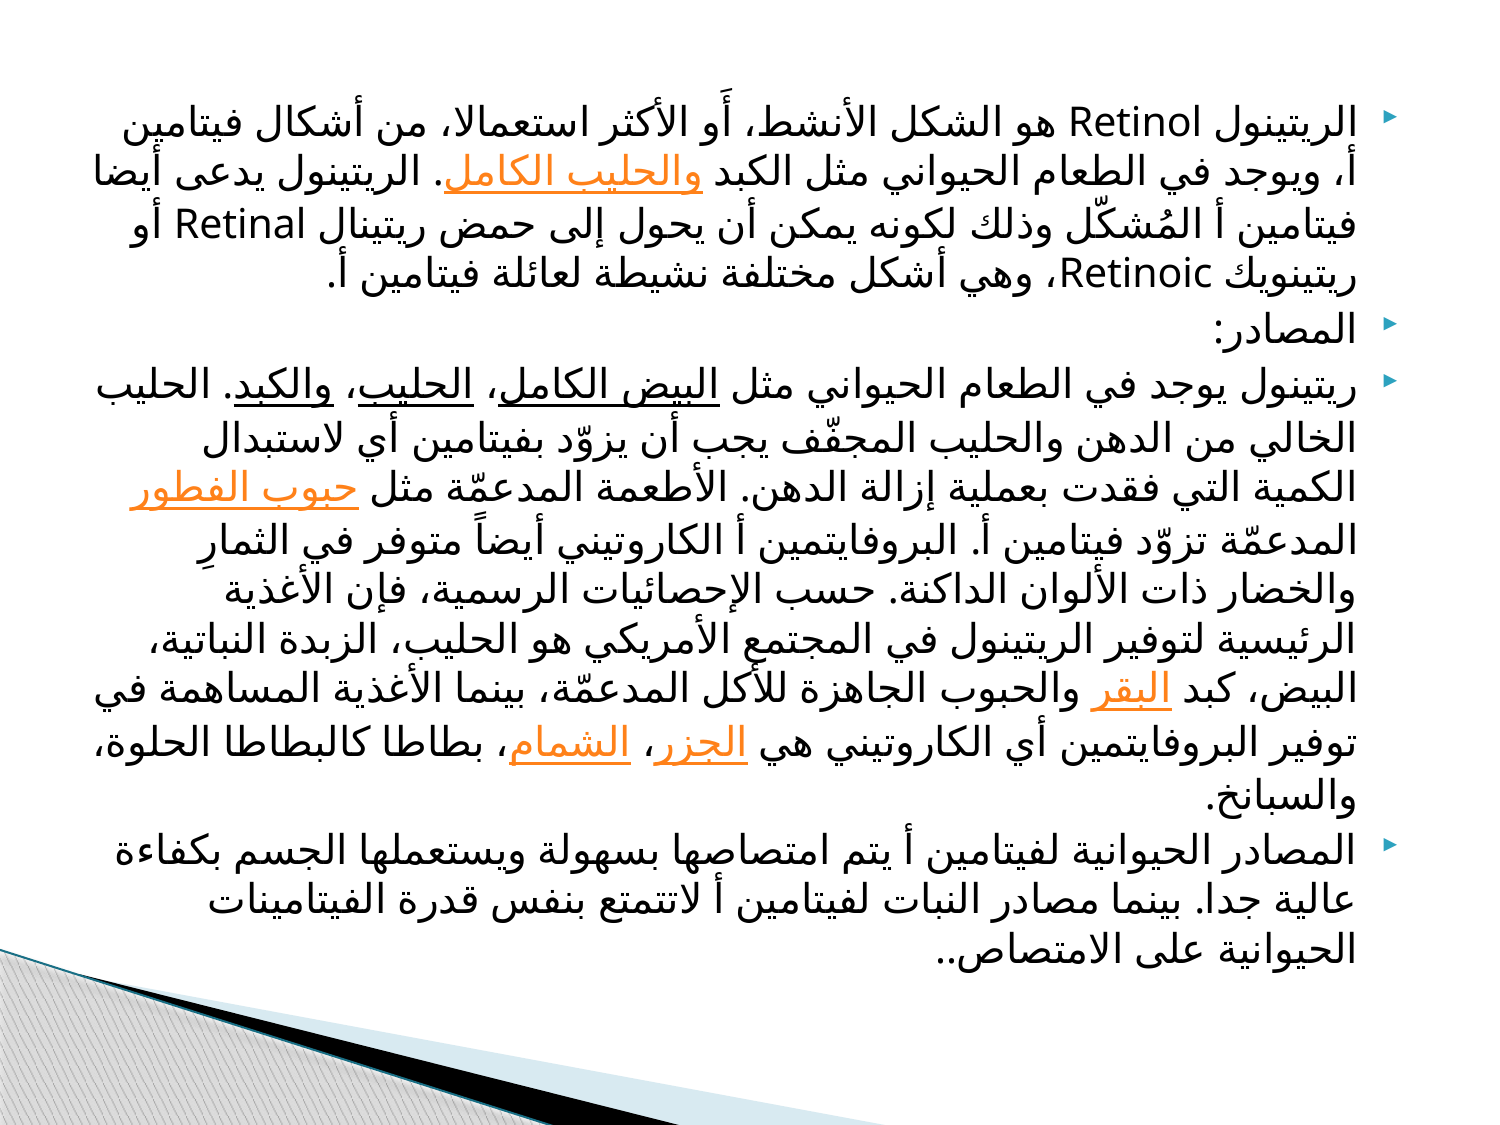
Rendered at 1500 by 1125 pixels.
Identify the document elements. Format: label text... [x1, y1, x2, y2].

list الريتينول Retinol هو الشكل الأنشط، أَو الأكثر استعمالا، من أشكال فيتامين أ، ويوجد في الطعام الحيواني مثل الكبد والحليب الكامل. الريتينول يدعى أيضا فيتامين أ المُشكّل وذلك لكونه يمكن أن يحول إلى حمض ريتينال Retinal أو ريتينويك Retinoic، وهي أشكل مختلفة نشيطة لعائلة فيتامين أ. المصادر: ريتينول يوجد في الطعام الحيواني مثل البيض الكامل، الحليب، والكبد. الحليب الخالي من الدهن والحليب المجفّف يجب أن يزوّد بفيتامين أي لاستبدال الكمية التي فقدت بعملية إزالة الدهن. الأطعمة المدعمّة مثل حبوب الفطور المدعمّة تزوّد فيتامين أ. البروفايتمين أ الكاروتيني أيضاً متوفر في الثمارِ والخضار ذات الألوان الداكنة. حسب الإحصائيات الرسمية، فإن الأغذية الرئيسية لتوفير الريتينول في المجتمع الأمريكي هو الحليب، الزبدة النباتية، البيض، كبد البقر والحبوب الجاهزة للأكل المدعمّة، بينما الأغذية المساهمة في توفير البروفايتمين أي الكاروتيني هي الجزر، الشمام، بطاطا كالبطاطا الحلوة، والسبانخ. المصادر الحيوانية لفيتامين أ يتم امتصاصها بسهولة ويستعملها الجسم بكفاءة عالية جدا. بينما مصادر النبات لفيتامين أ لاتتمتع بنفس قدرة الفيتامينات الحيوانية على الامتصاص.. [75, 87, 1425, 986]
